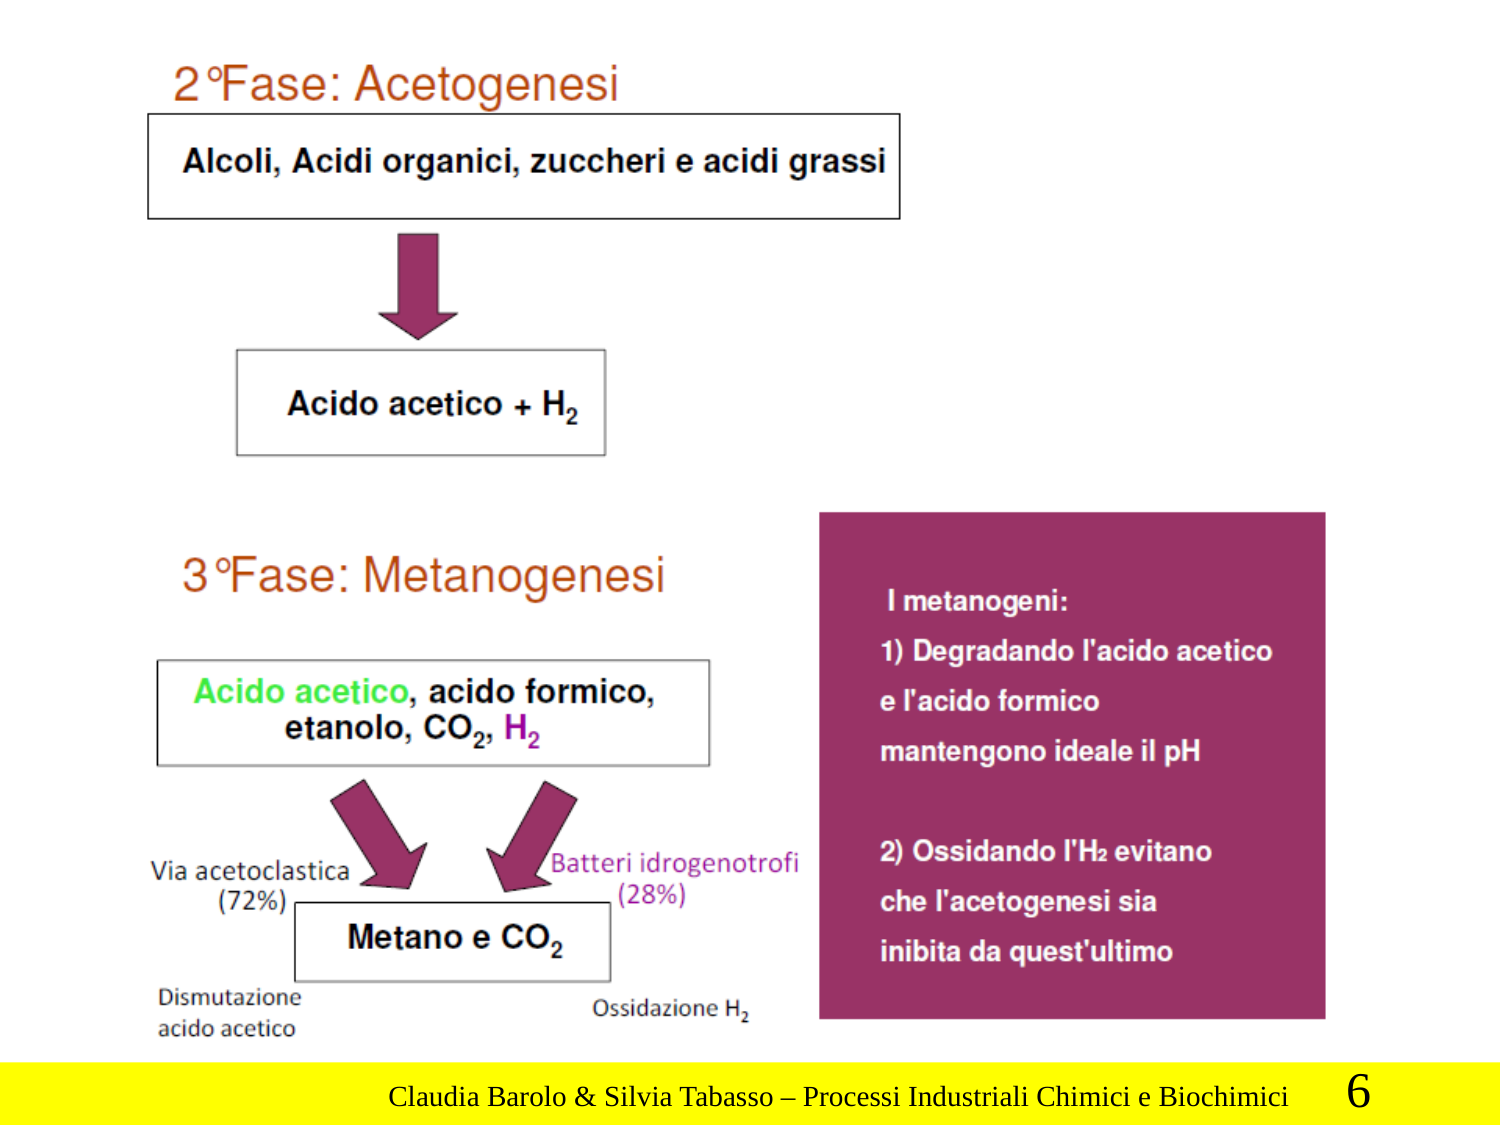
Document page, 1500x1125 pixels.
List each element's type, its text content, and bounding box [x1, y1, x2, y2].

text_box 6 [1331, 1049, 1500, 1125]
picture [120, 54, 1380, 1046]
